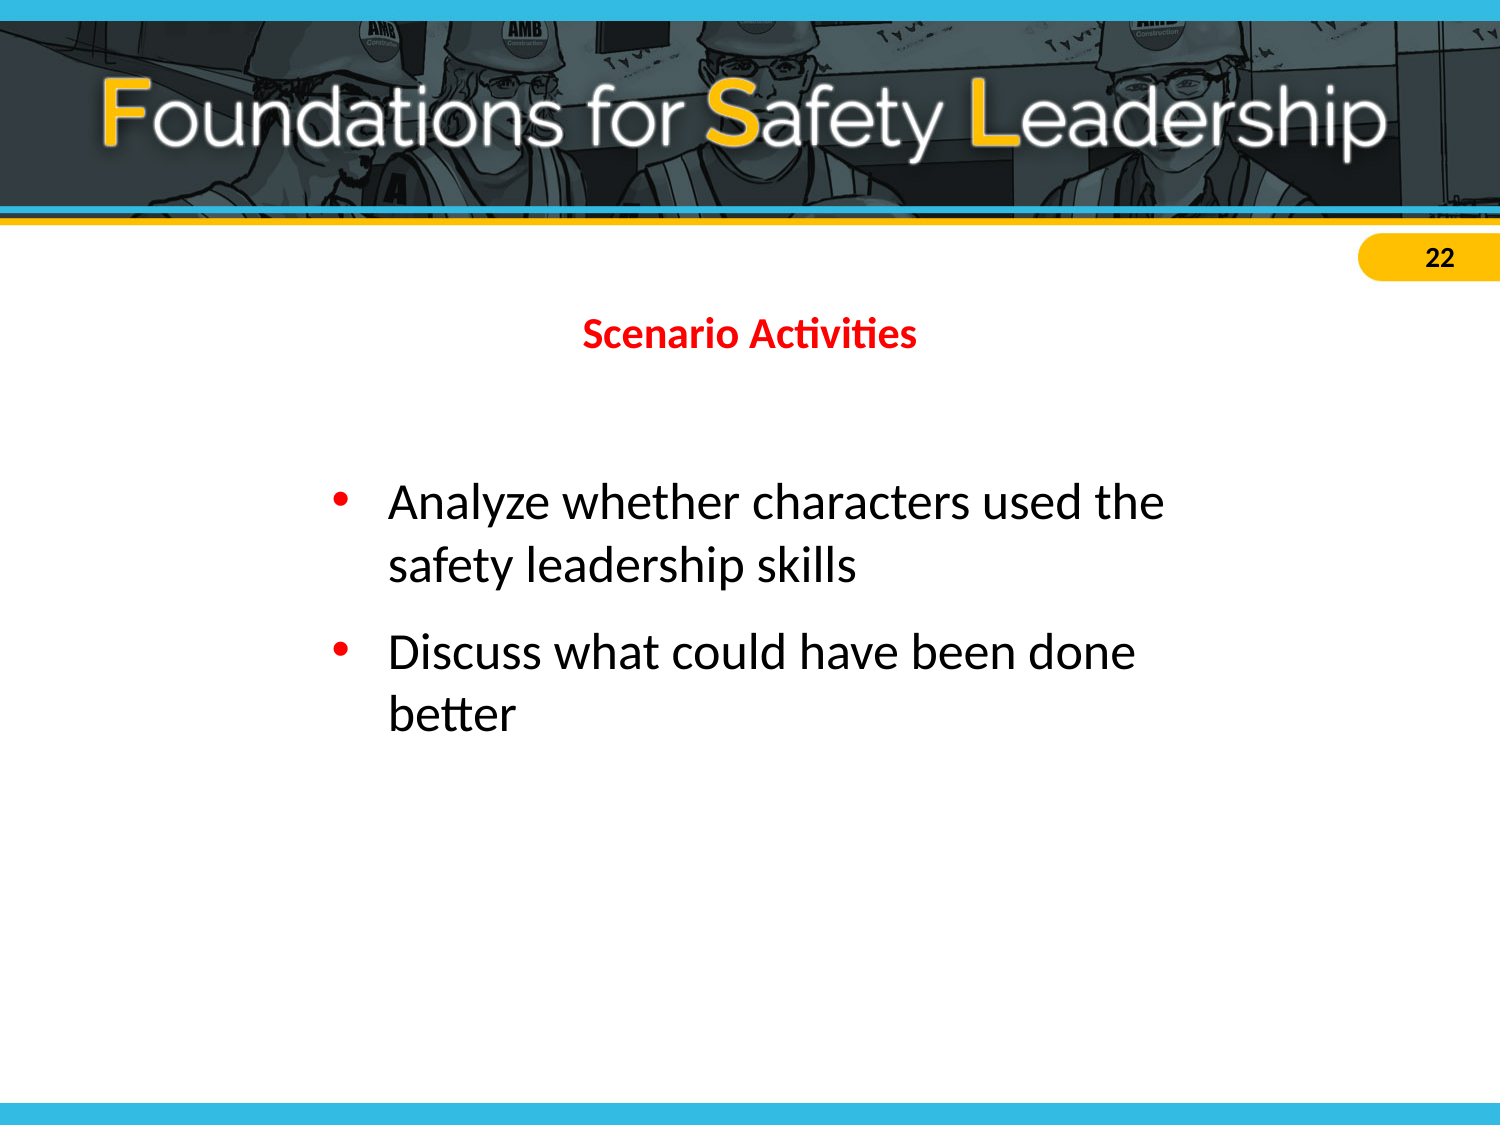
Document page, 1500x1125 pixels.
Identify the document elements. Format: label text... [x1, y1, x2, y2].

picture [0, 0, 1500, 1125]
title Scenario Activities [75, 237, 1425, 425]
list Analyze whether characters used the safety leadership skills Discuss what could have been done better [316, 459, 1184, 840]
